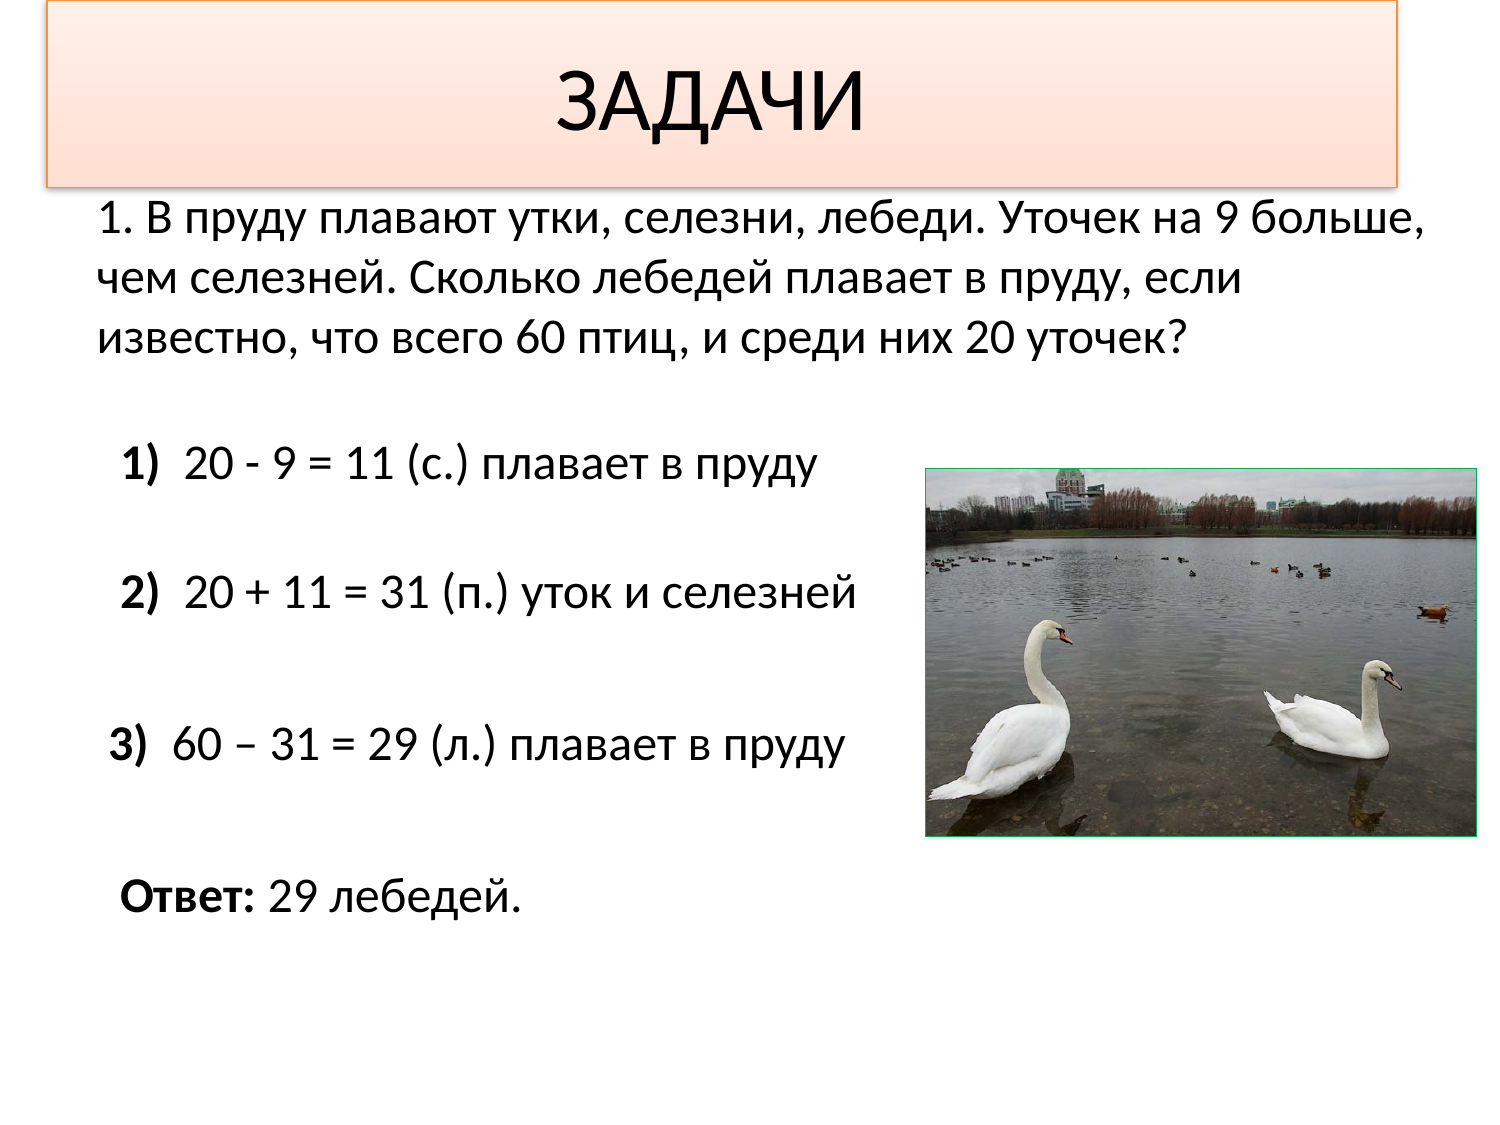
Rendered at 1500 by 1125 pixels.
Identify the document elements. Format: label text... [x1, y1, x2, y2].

text_box 2) 20 + 11 = 31 (п.) уток и селезней [105, 550, 920, 626]
picture [925, 468, 1477, 837]
text_box 3) 60 – 31 = 29 (л.) плавает в пруду [93, 703, 920, 778]
text_box 1. В пруду плавают утки, селезни, лебеди. Уточек на 9 больше, чем селезней. Сколько лебедей плавает в пруду, если известно, что всего 60 птиц, и среди них 20 уточек? [81, 175, 1465, 371]
text_box Ответ: 29 лебедей. [105, 855, 856, 931]
text_box 1) 20 - 9 = 11 (с.) плавает в пруду [105, 421, 1395, 497]
title ЗАДАЧИ [46, 0, 1398, 188]
